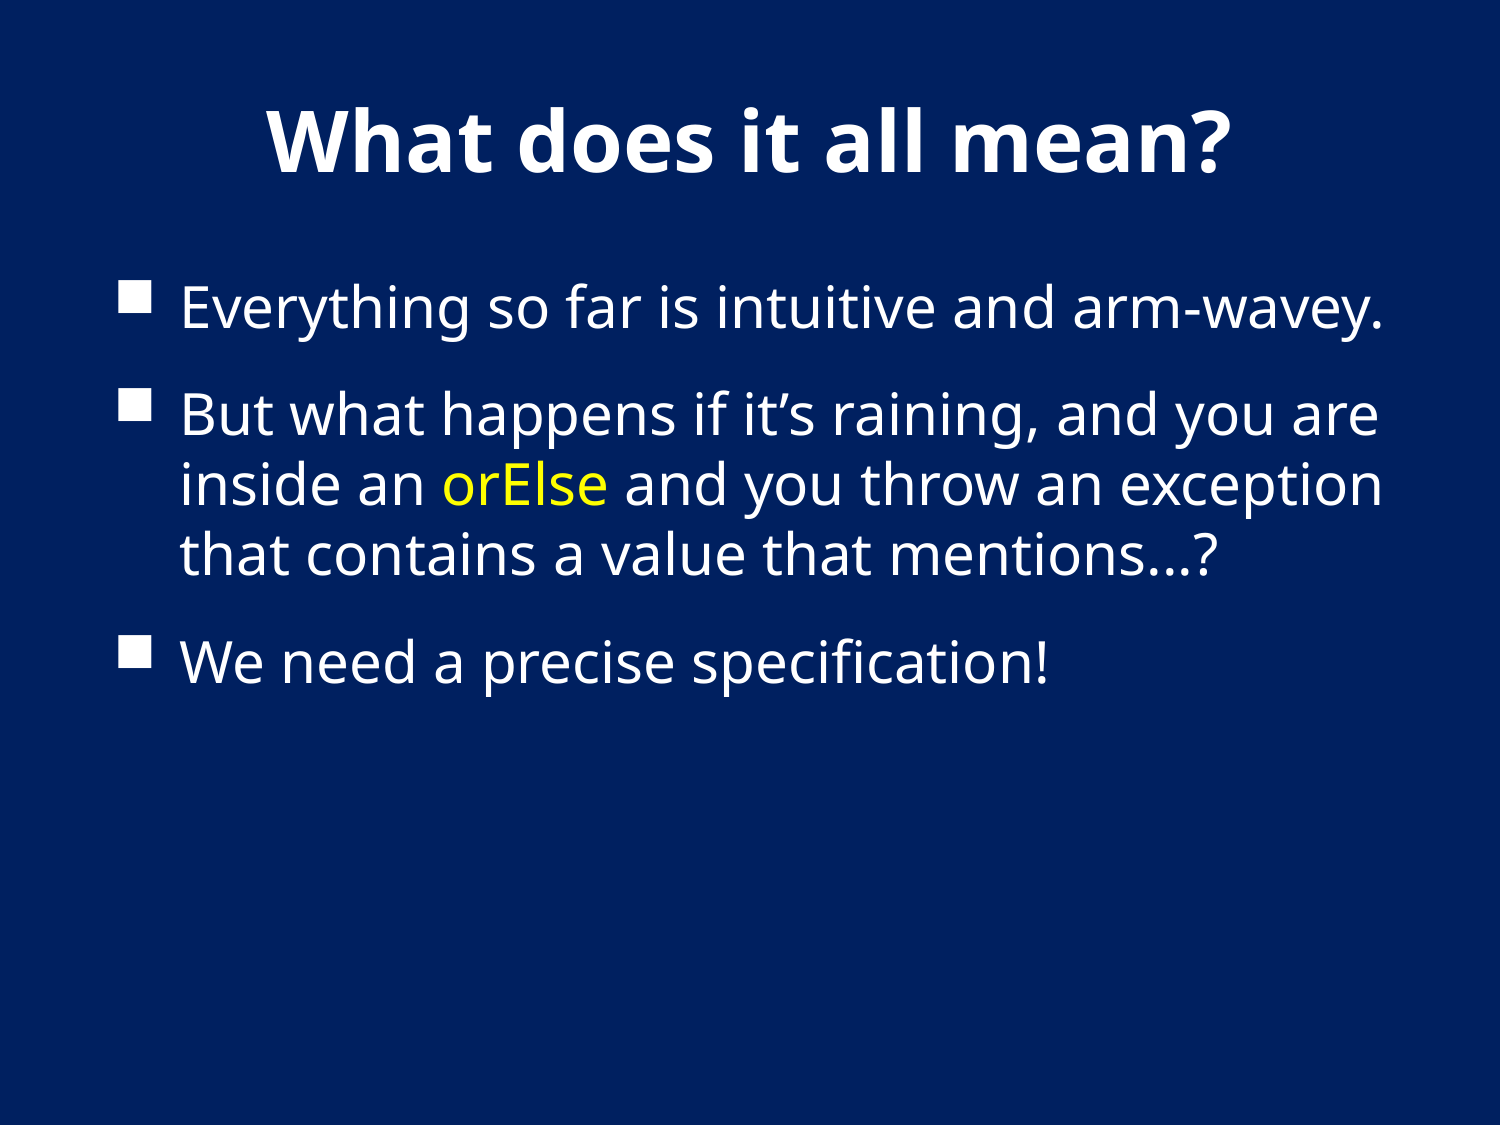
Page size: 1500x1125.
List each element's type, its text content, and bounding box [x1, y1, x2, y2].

title What does it all mean? [75, 45, 1425, 233]
list Everything so far is intuitive and arm-wavey. But what happens if it’s raining, and you are inside an orElse and you throw an exception that contains a value that mentions...? We need a precise specification! [75, 262, 1425, 1035]
